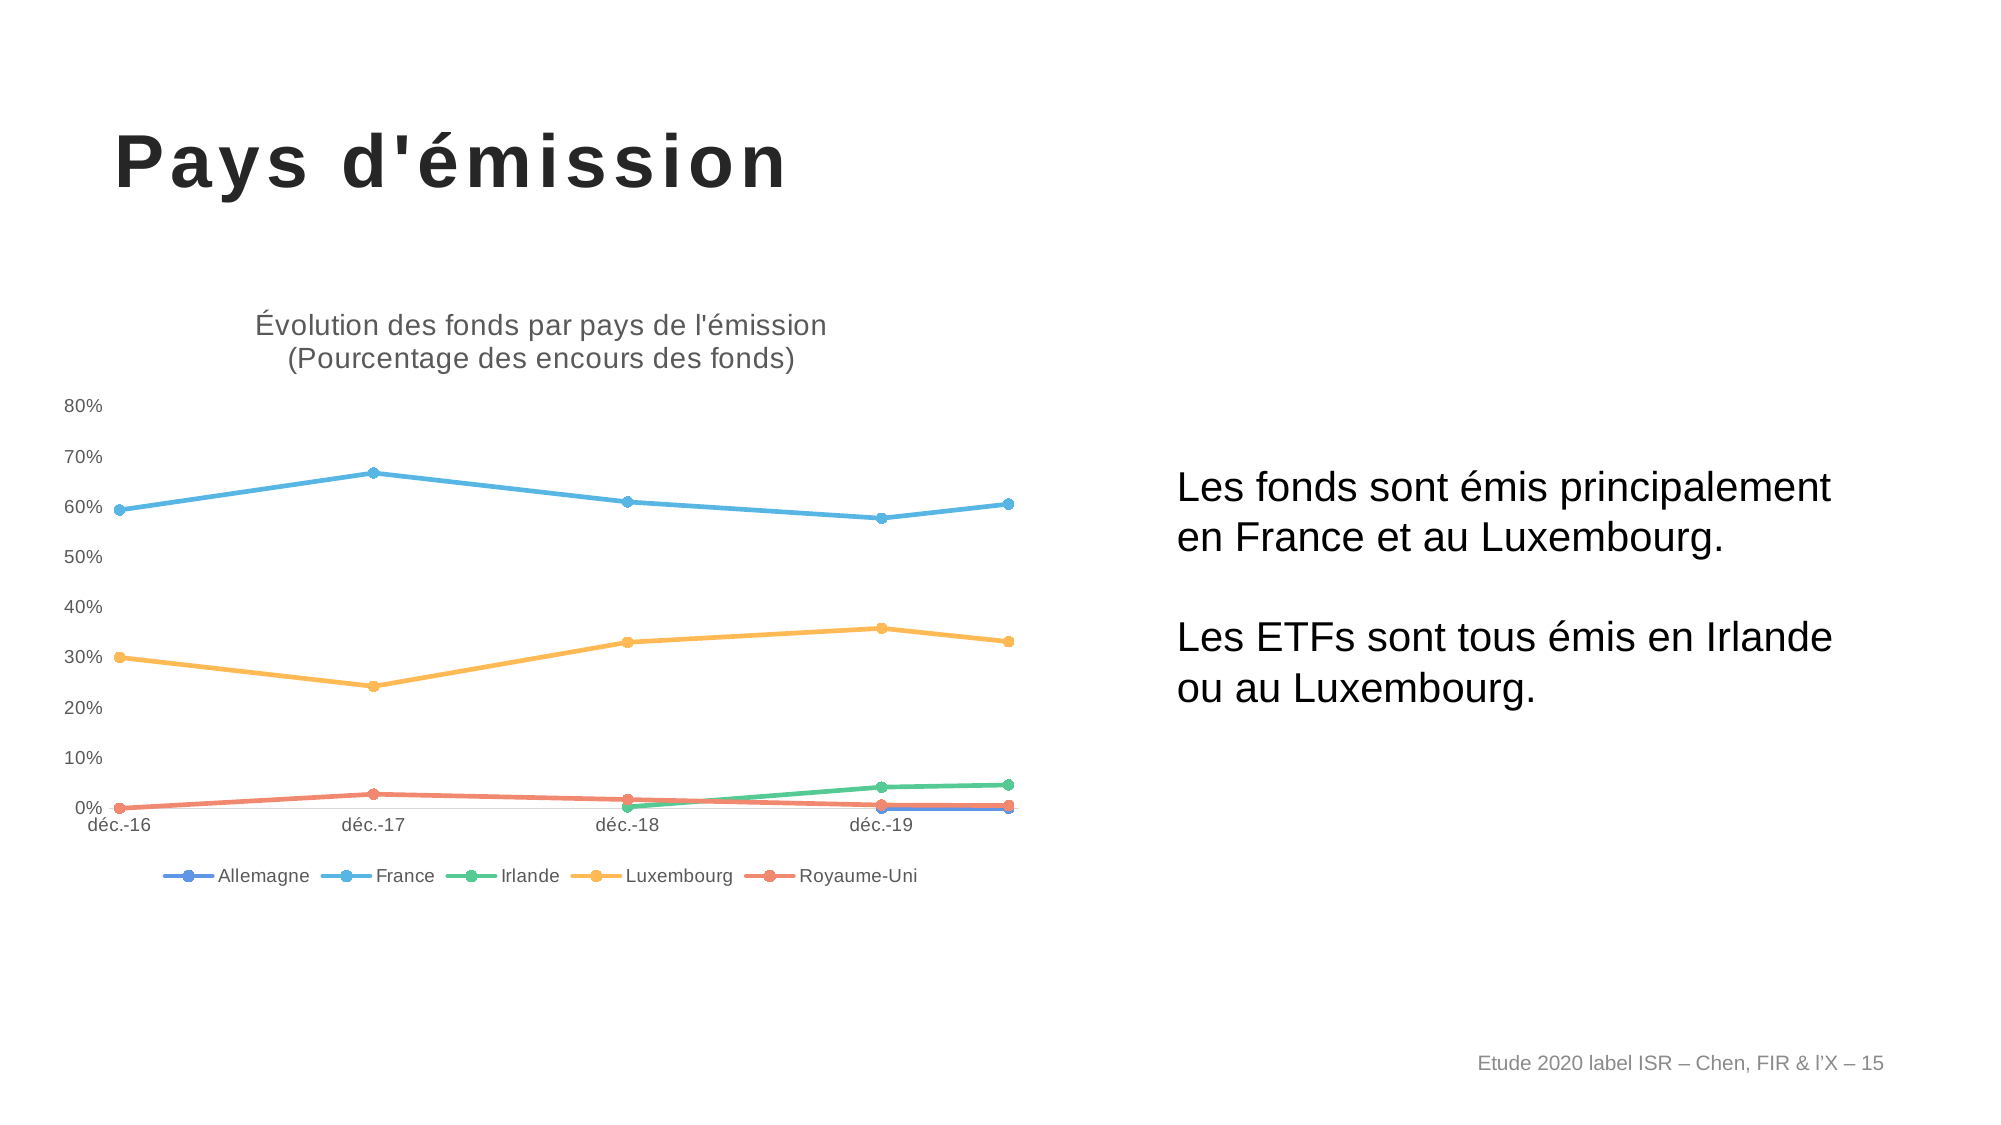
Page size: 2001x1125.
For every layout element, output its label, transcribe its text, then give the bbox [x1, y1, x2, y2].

chart [44, 280, 1040, 894]
title Pays d'émission [99, 99, 1900, 216]
slide_number Etude 2020 label ISR – Chen, FIR & l’X – 15 [1456, 1035, 1900, 1088]
text_box Les fonds sont émis principalement en France et au Luxembourg. Les ETFs sont tous émis en Irlande ou au Luxembourg. [1162, 452, 1856, 718]
